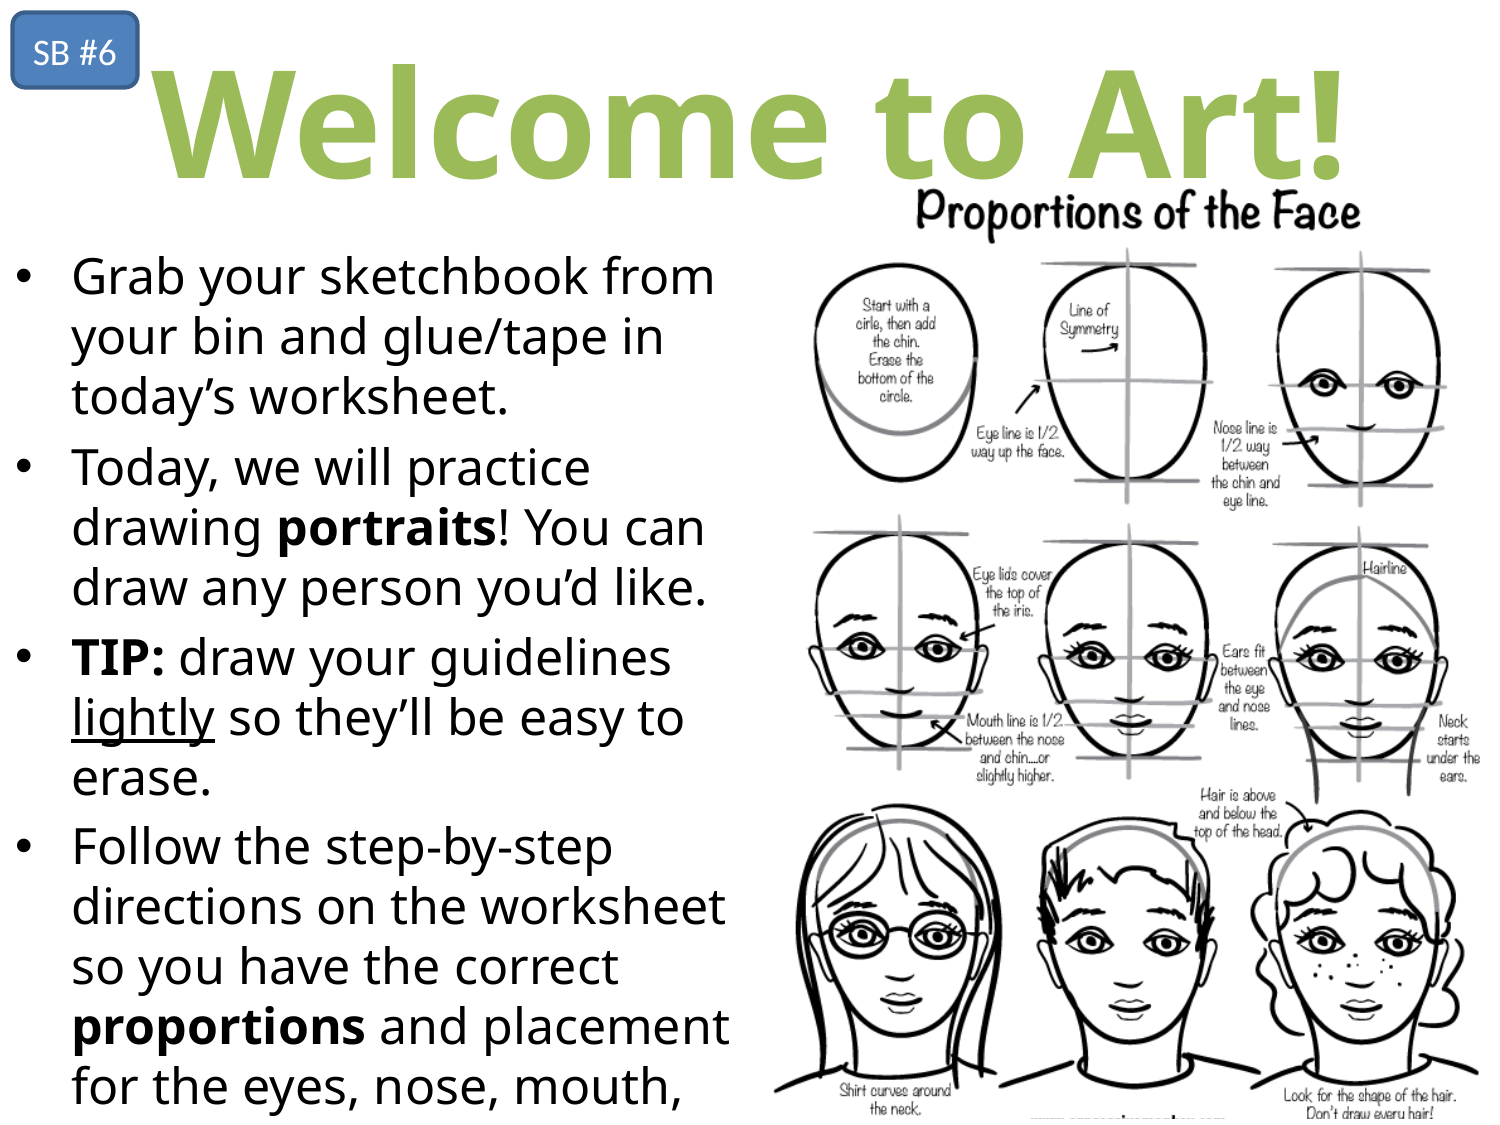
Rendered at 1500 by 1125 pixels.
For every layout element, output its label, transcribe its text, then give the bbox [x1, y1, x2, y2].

text_box SB #6 [10, 10, 140, 90]
list Grab your sketchbook from your bin and glue/tape in today’s worksheet. Today, we will practice drawing portraits! You can draw any person you’d like. TIP: draw your guidelines lightly so they’ll be easy to erase. Follow the step-by-step directions on the worksheet so you have the correct proportions and placement for the eyes, nose, mouth, and ears. [0, 237, 745, 1125]
picture [747, 149, 1488, 1119]
title Welcome to Art! [75, 24, 1425, 213]
